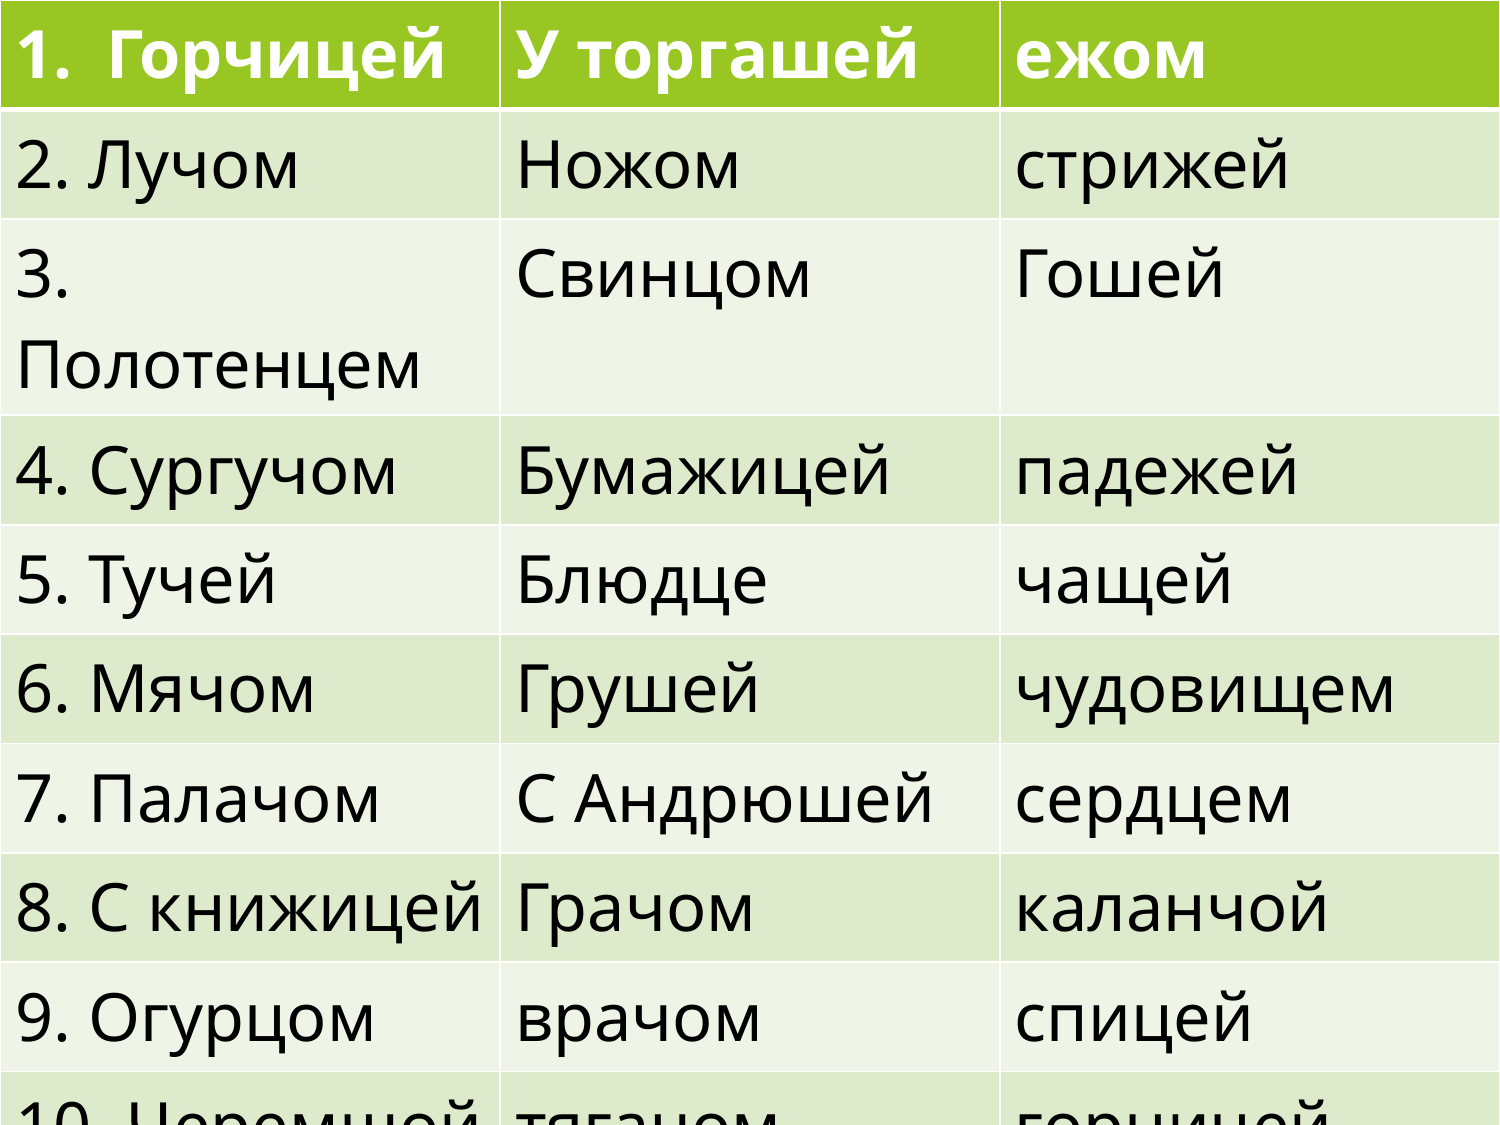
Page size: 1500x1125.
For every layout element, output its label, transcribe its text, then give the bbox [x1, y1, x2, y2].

table_cell 7. Палачом [1, 744, 499, 852]
table_header 1. Горчицей [1, 1, 499, 107]
table_cell чудовищем [1001, 635, 1499, 743]
table_cell падежей [1001, 416, 1499, 524]
table_cell стрижей [1001, 112, 1499, 218]
table_cell Блюдце [501, 526, 999, 633]
table_cell сердцем [1001, 744, 1499, 852]
table_cell врачом [501, 963, 999, 1071]
table_cell горницей [1001, 1072, 1499, 1125]
table_header У торгашей [501, 1, 999, 107]
table_cell чащей [1001, 526, 1499, 633]
table_cell каланчой [1001, 854, 1499, 961]
table_cell 5. Тучей [1, 526, 499, 633]
table_cell Бумажицей [501, 416, 999, 524]
table_cell 8. С книжицей [1, 854, 499, 961]
table_cell 3. Полотенцем [1, 220, 499, 414]
table_cell Грушей [501, 635, 999, 743]
table_cell 2. Лучом [1, 112, 499, 218]
table_cell Грачом [501, 854, 999, 961]
table_cell 6. Мячом [1, 635, 499, 743]
table_cell 9. Огурцом [1, 963, 499, 1071]
table_cell Ножом [501, 112, 999, 218]
table_cell тягачом [501, 1072, 999, 1125]
table_cell 4. Сургучом [1, 416, 499, 524]
table_header ежом [1001, 1, 1499, 107]
table_cell Гошей [1001, 220, 1499, 414]
table_cell С Андрюшей [501, 744, 999, 852]
table_cell 10. Черемшой [1, 1072, 499, 1125]
table_cell Свинцом [501, 220, 999, 414]
table_cell спицей [1001, 963, 1499, 1071]
